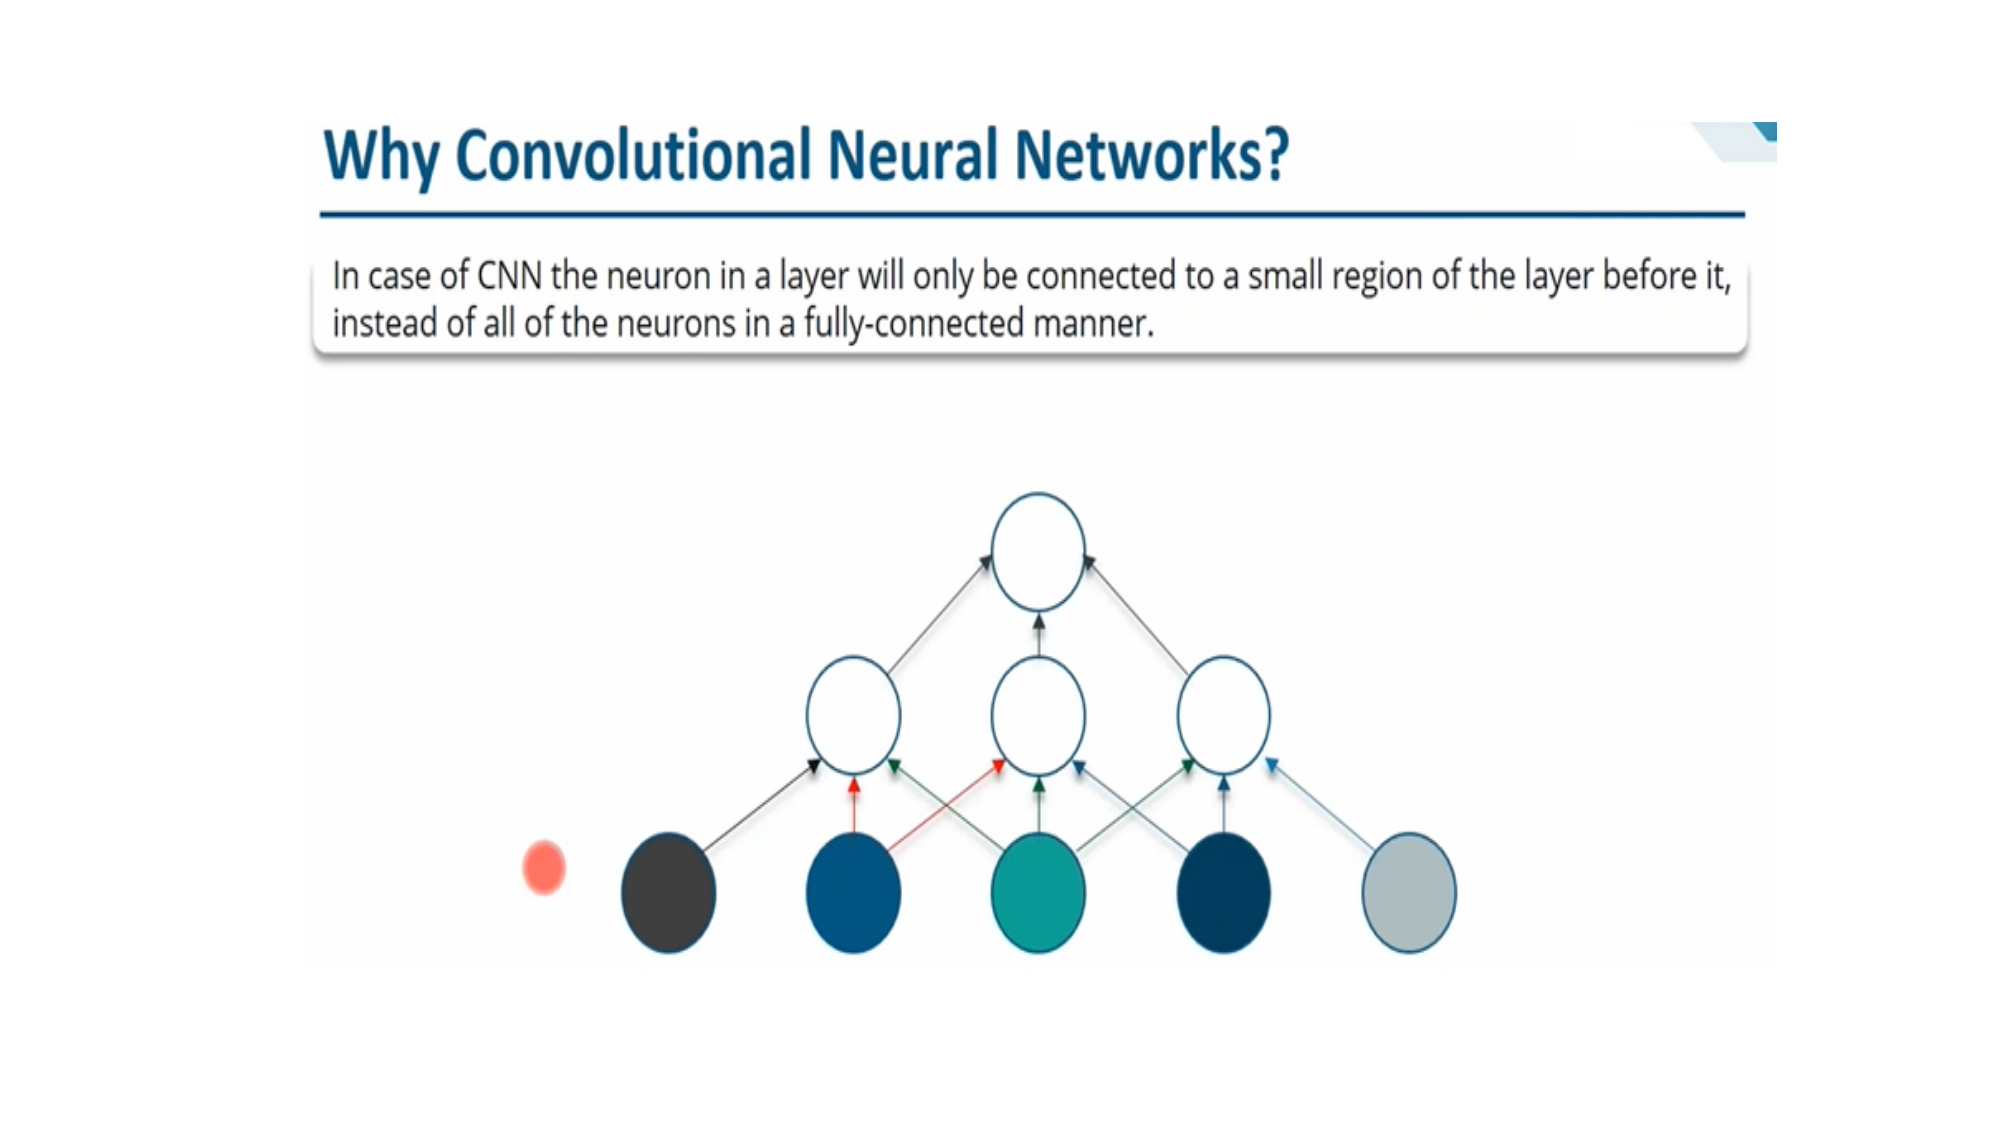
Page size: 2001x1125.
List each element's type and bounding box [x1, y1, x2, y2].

list [303, 122, 1777, 970]
